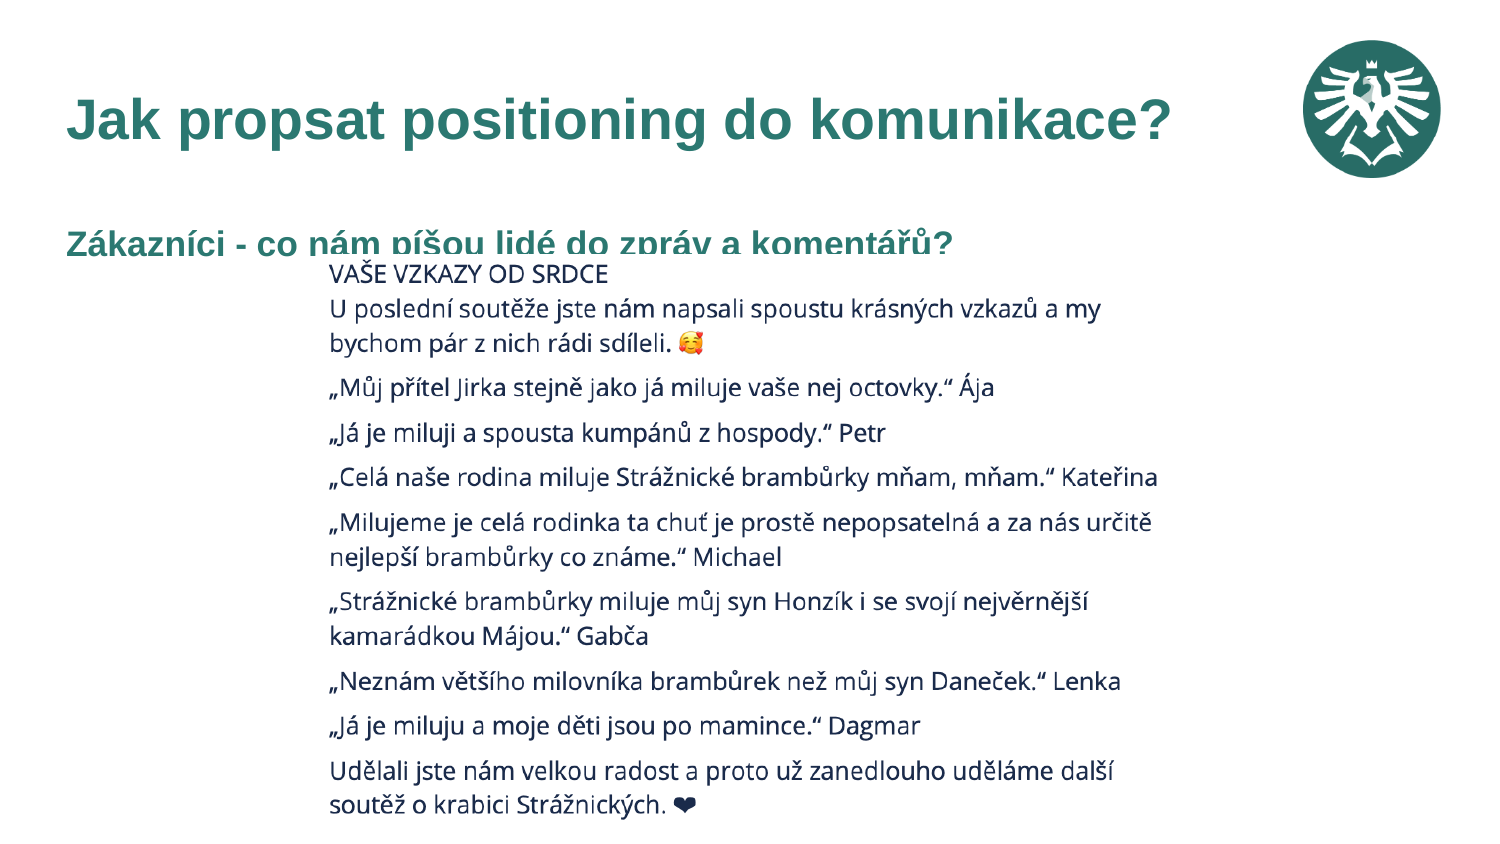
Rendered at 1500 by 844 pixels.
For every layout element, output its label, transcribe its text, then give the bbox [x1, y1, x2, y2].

list Zákazníci - co nám píšou lidé do zpráv a komentářů? [51, 189, 1449, 805]
title Jak propsat positioning do komunikace? [51, 72, 1288, 167]
picture [1293, 33, 1450, 190]
picture [318, 254, 1182, 829]
